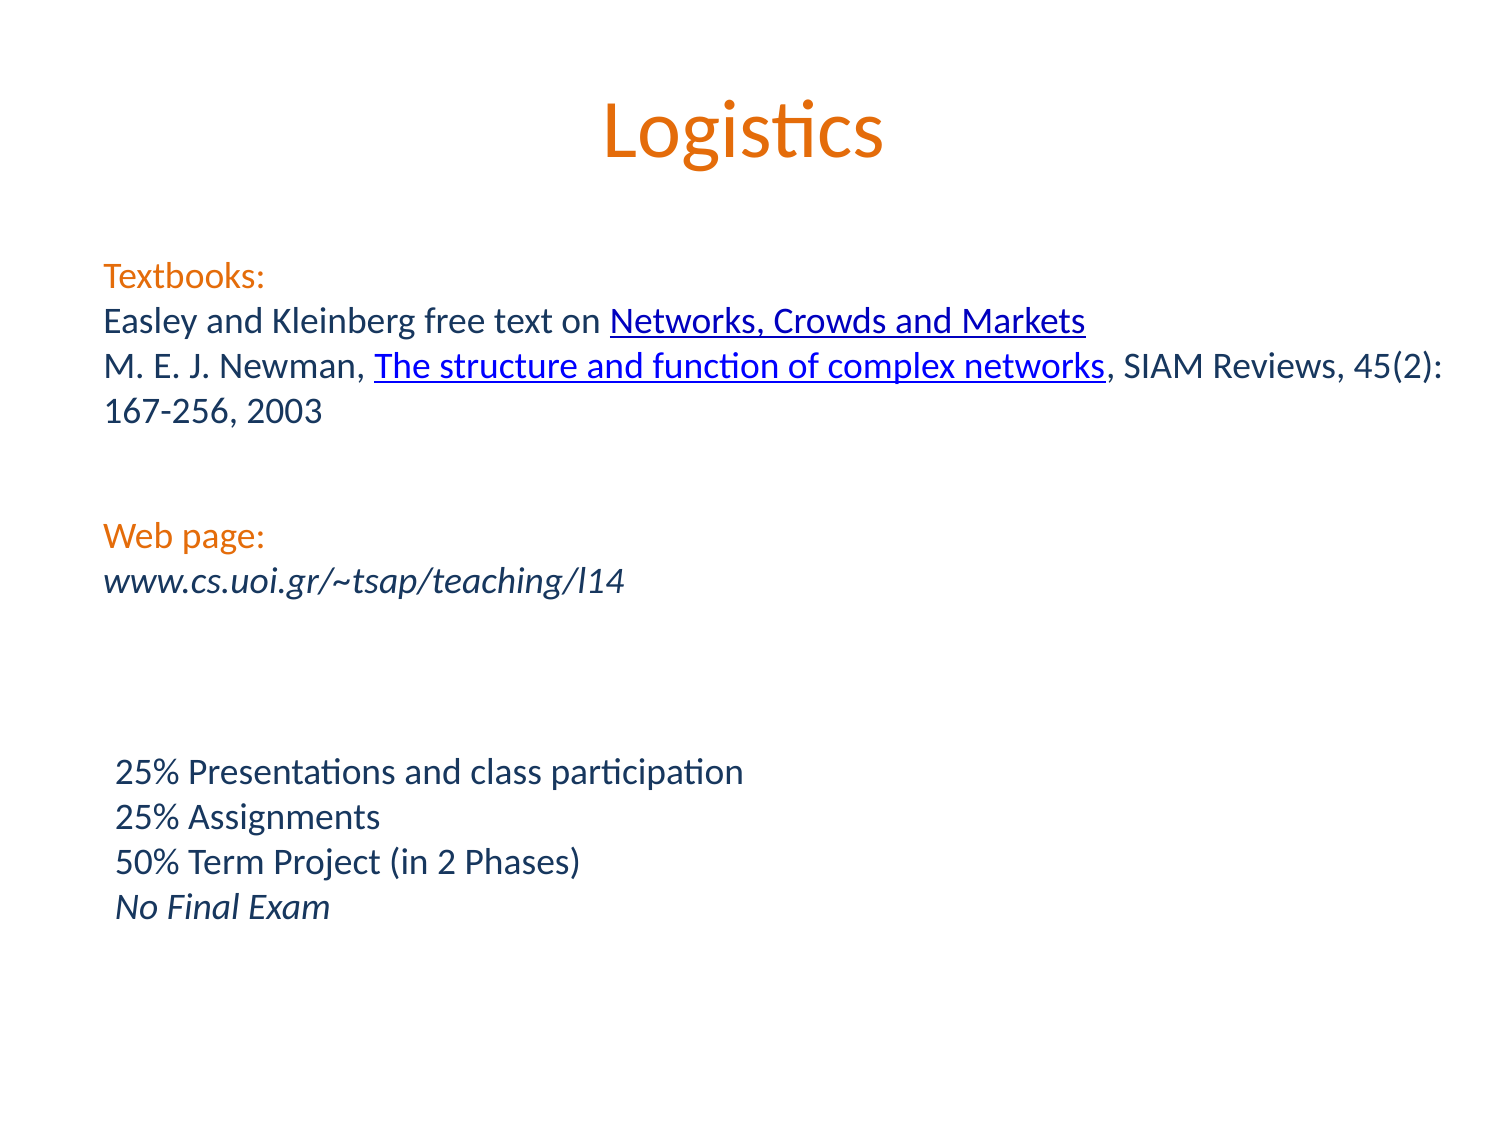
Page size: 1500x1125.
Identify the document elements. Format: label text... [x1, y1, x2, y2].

text_box 25% Presentations and class participation 25% Assignments 50% Term Project (in 2 Phases) No Final Exam [100, 739, 1294, 935]
text_box Textbooks: Easley and Kleinberg free text on Networks, Crowds and Markets M. E. J. Newman, The structure and function of complex networks, SIAM Reviews, 45(2): 167-256, 2003 [88, 243, 1459, 439]
text_box Web page: www.cs.uoi.gr/~tsap/teaching/l14 [88, 503, 1282, 609]
text_box Logistics [100, 66, 1388, 182]
